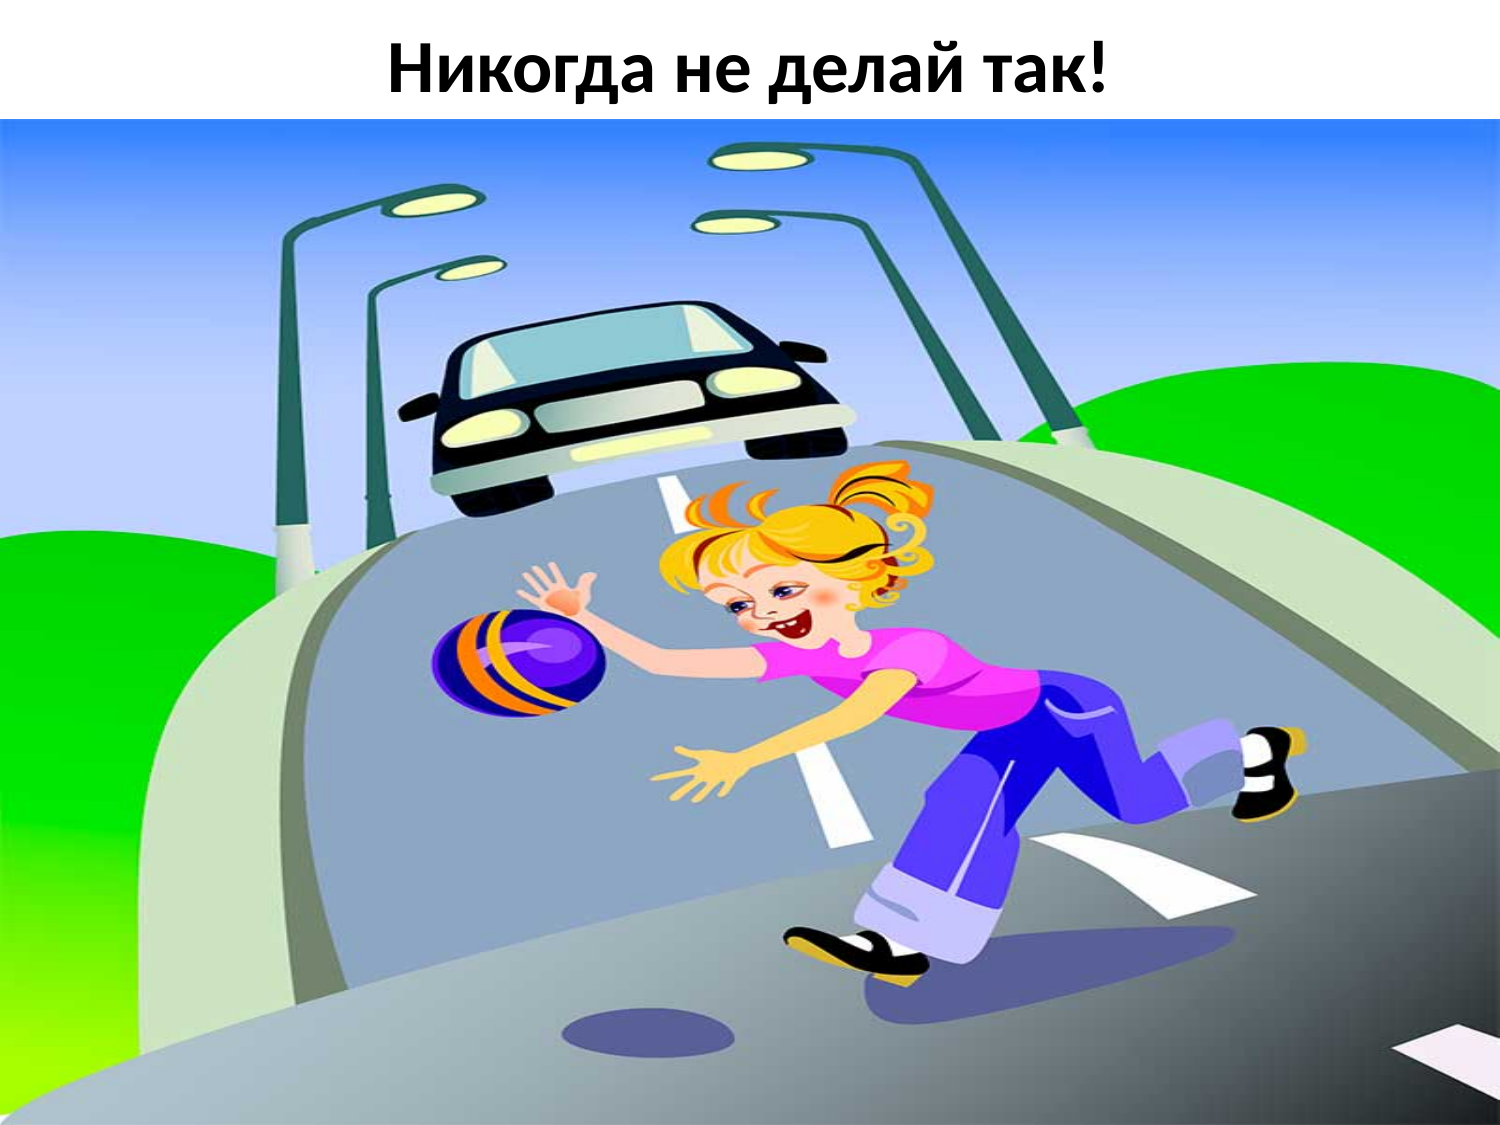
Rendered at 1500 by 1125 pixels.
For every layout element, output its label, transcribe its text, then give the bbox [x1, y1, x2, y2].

picture [0, 119, 1500, 1125]
title Никогда не делай так! [0, 0, 1500, 119]
